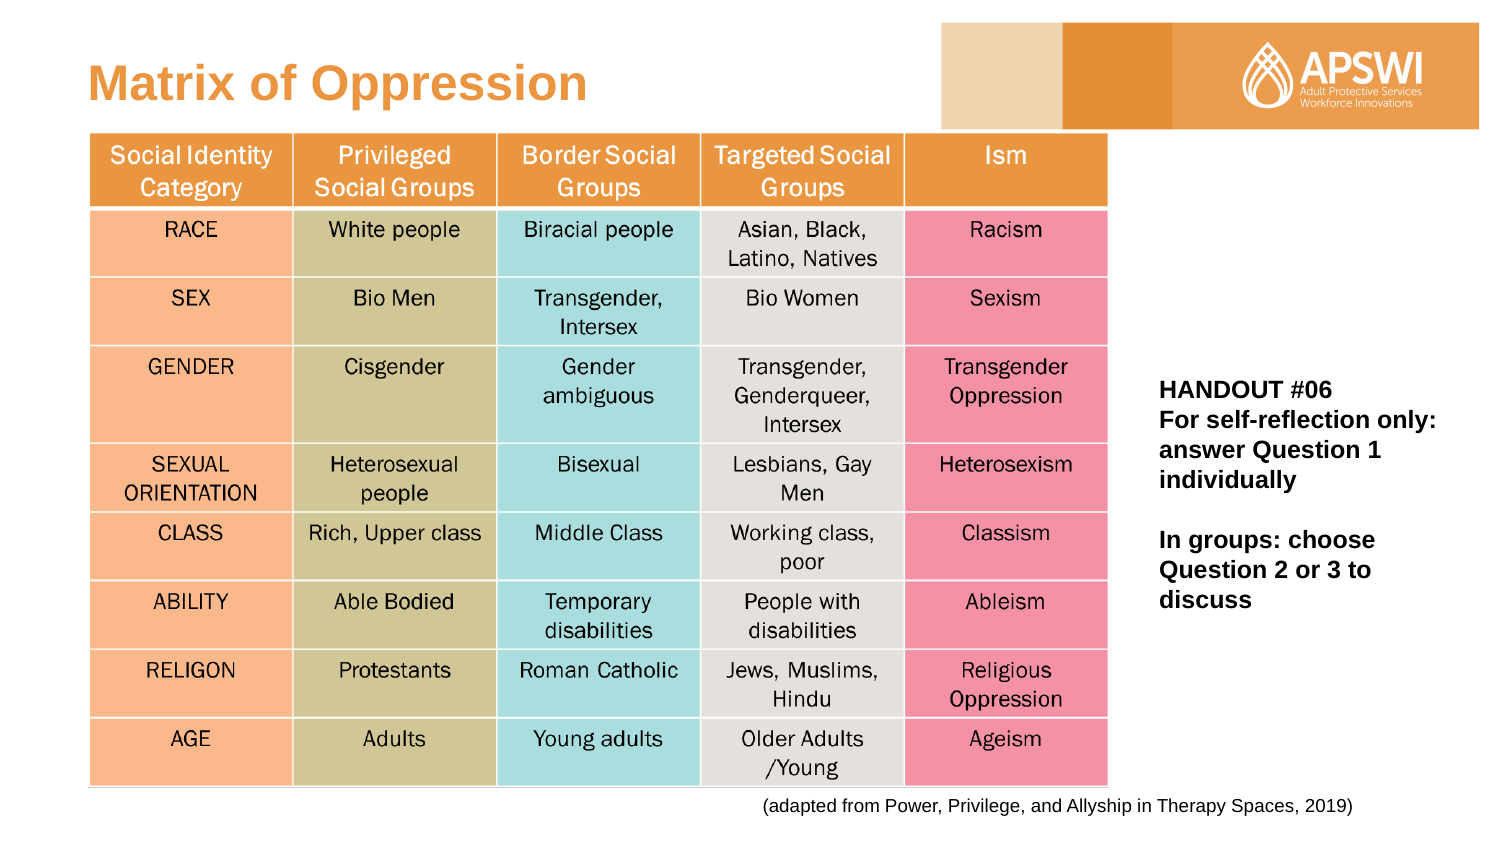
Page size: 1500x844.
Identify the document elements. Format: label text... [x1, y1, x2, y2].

text_box (adapted from Power, Privilege, and Allyship in Therapy Spaces, 2019) [747, 786, 1500, 824]
title Matrix of Oppression [72, 10, 1423, 151]
text_box HANDOUT #06 For self-reflection only: answer Question 1 individually In groups: choose Question 2 or 3 to discuss [1144, 366, 1458, 621]
picture [87, 128, 1111, 795]
